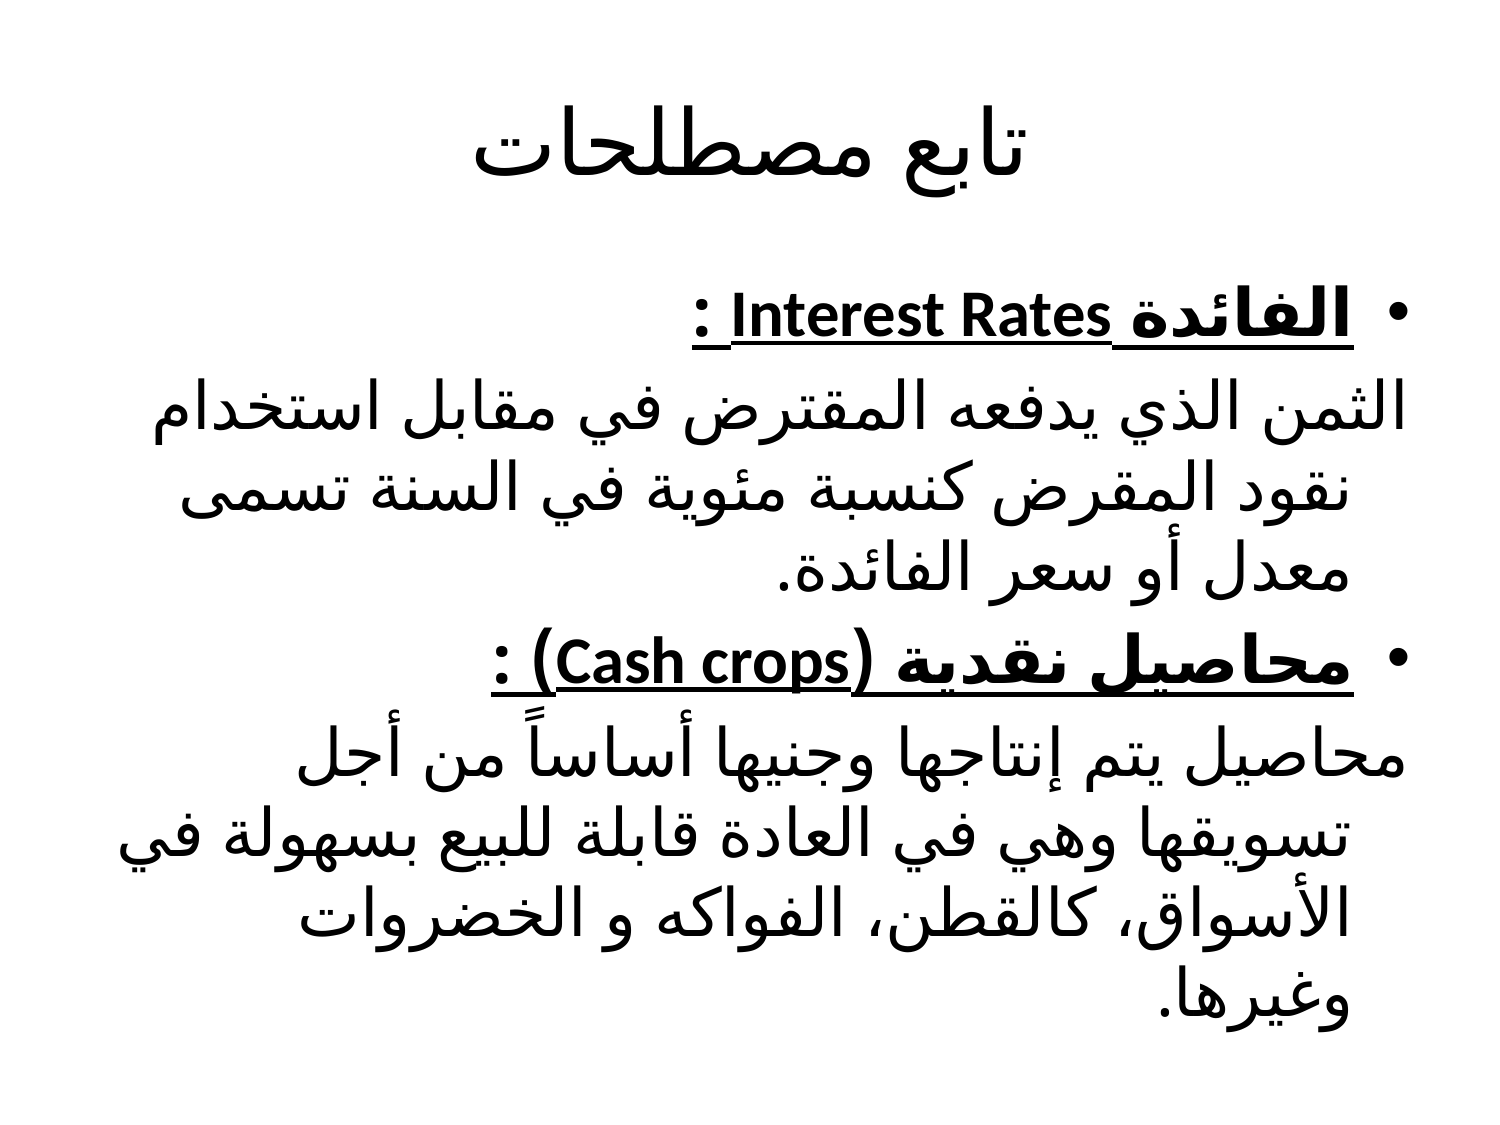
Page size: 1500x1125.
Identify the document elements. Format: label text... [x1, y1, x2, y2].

title تابع مصطلحات [75, 45, 1425, 233]
list الفائدة Interest Rates : الثمن الذي يدفعه المقترض في مقابل استخدام نقود المقرض كنسبة مئوية في السنة تسمى معدل أو سعر الفائدة. محاصيل نقدية (Cash crops) : محاصيل يتم إنتاجها وجنيها أساساً من أجل تسويقها وهي في العادة قابلة للبيع بسهولة في الأسواق، كالقطن، الفواكه و الخضروات وغيرها. [75, 262, 1425, 1005]
